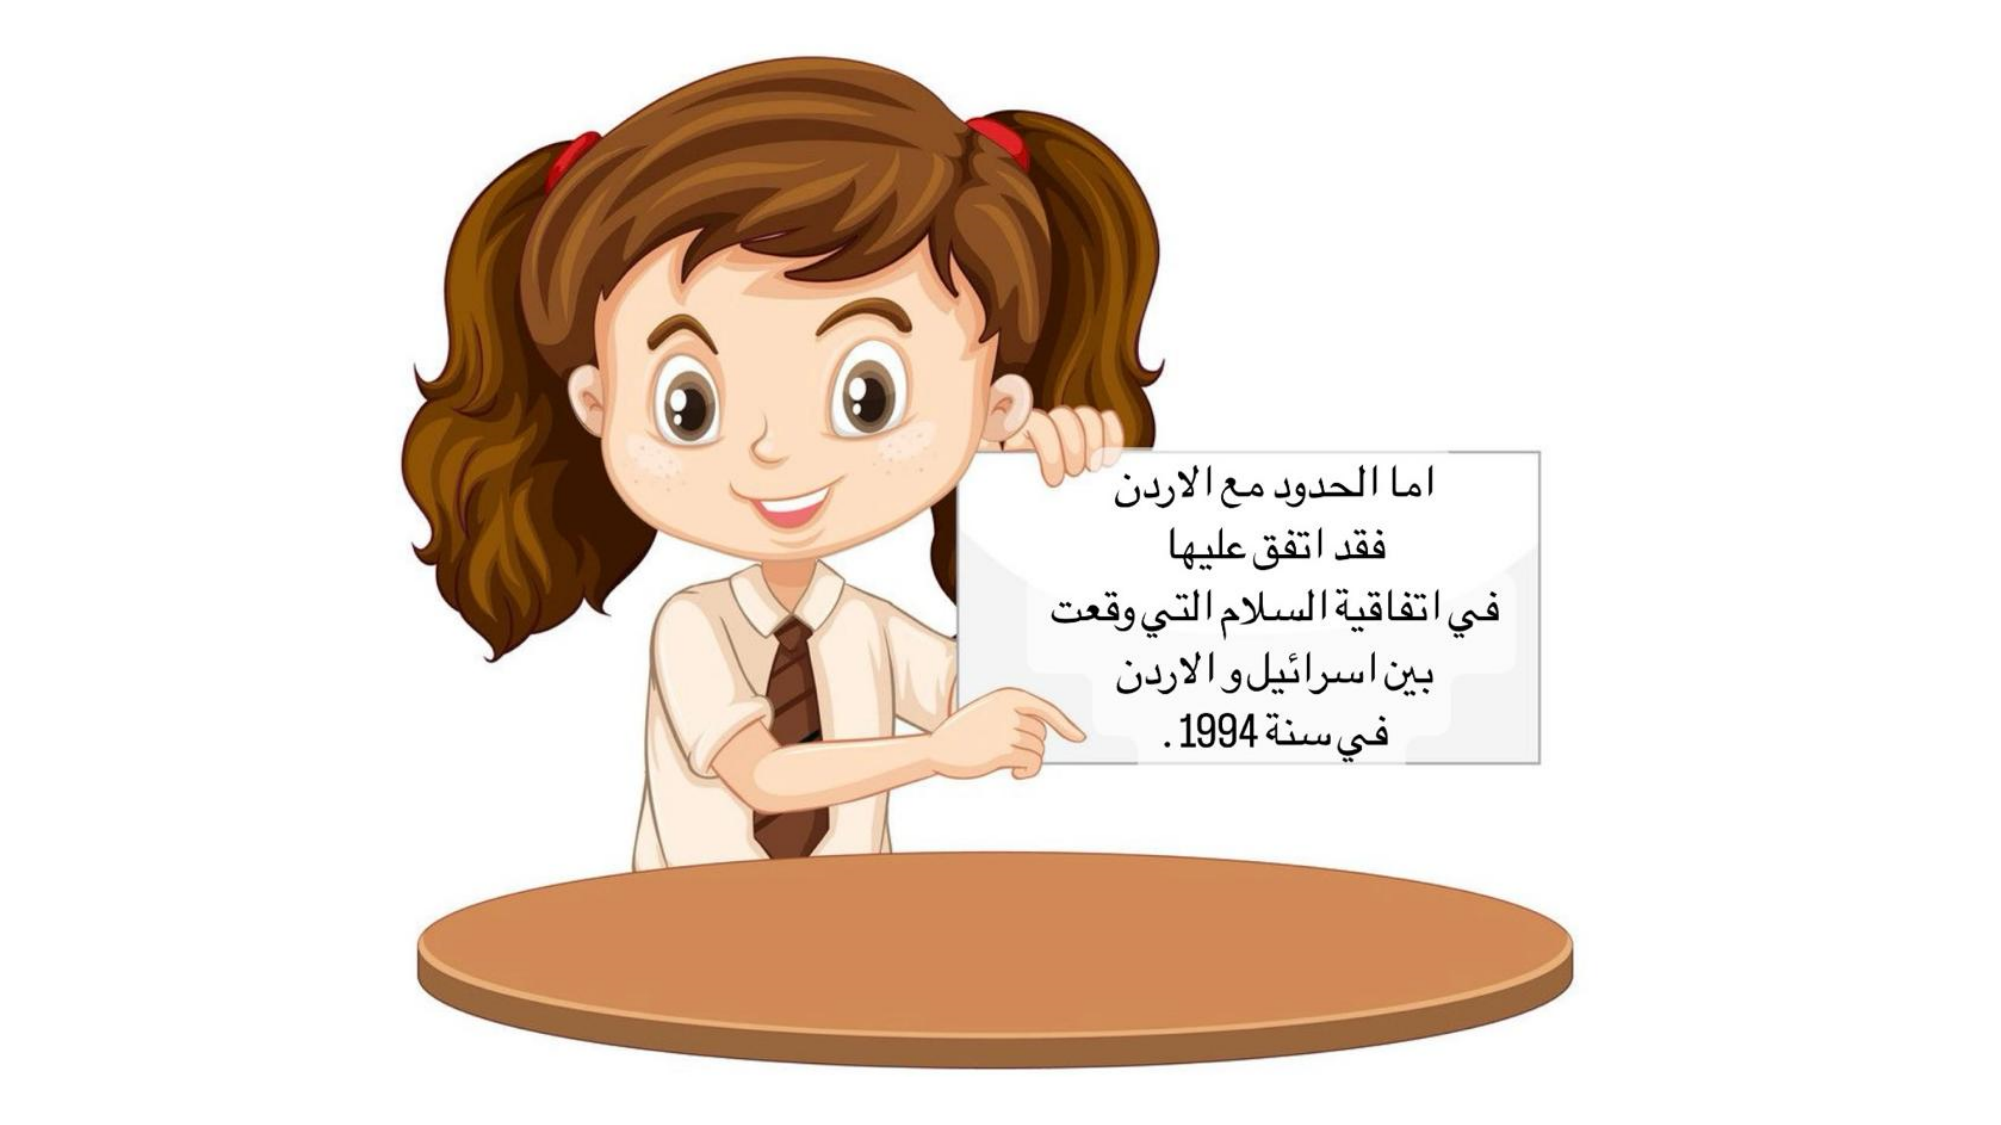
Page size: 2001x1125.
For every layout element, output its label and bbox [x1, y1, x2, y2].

picture [377, 44, 1598, 1077]
